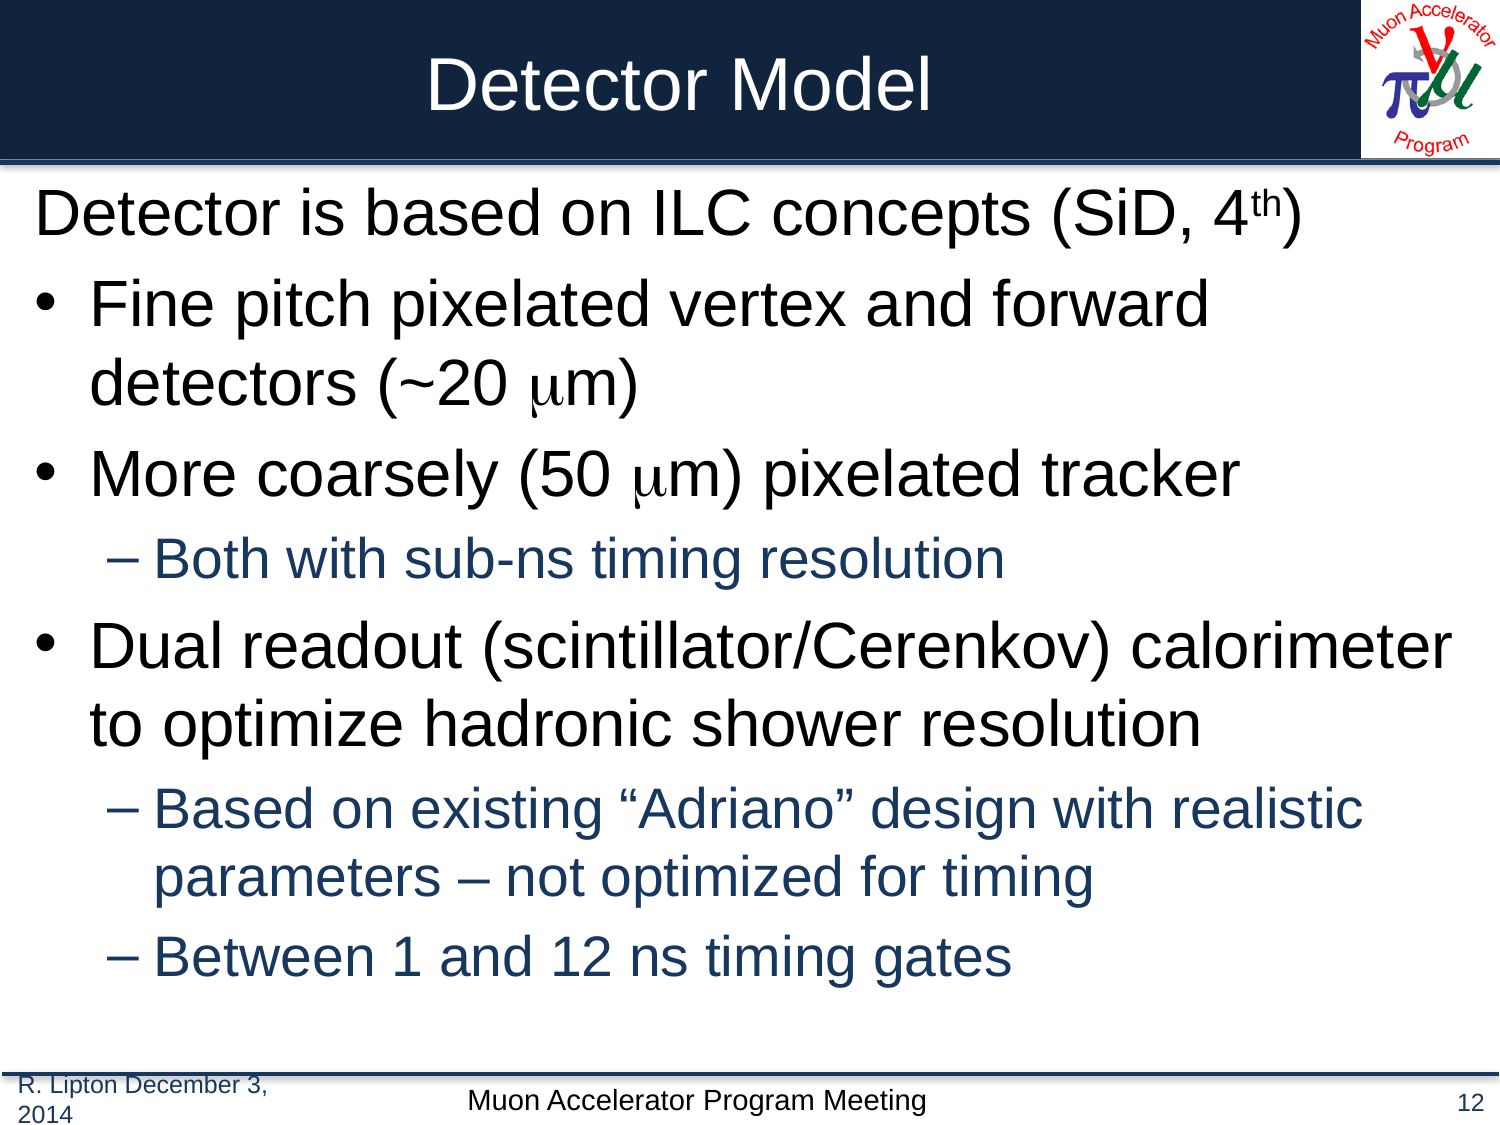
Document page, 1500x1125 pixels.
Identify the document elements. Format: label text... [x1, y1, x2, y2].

slide_number 12 [1215, 1076, 1500, 1125]
picture [1360, 0, 1500, 159]
title Detector Model [2, 0, 1357, 162]
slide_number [2, 1075, 288, 1123]
list Detector is based on ILC concepts (SiD, 4th) Fine pitch pixelated vertex and forward detectors (~20 mm) More coarsely (50 mm) pixelated tracker Both with sub-ns timing resolution Dual readout (scintillator/Cerenkov) calorimeter to optimize hadronic shower resolution Based on existing “Adriano” design with realistic parameters – not optimized for timing Between 1 and 12 ns timing gates [19, 162, 1483, 1075]
